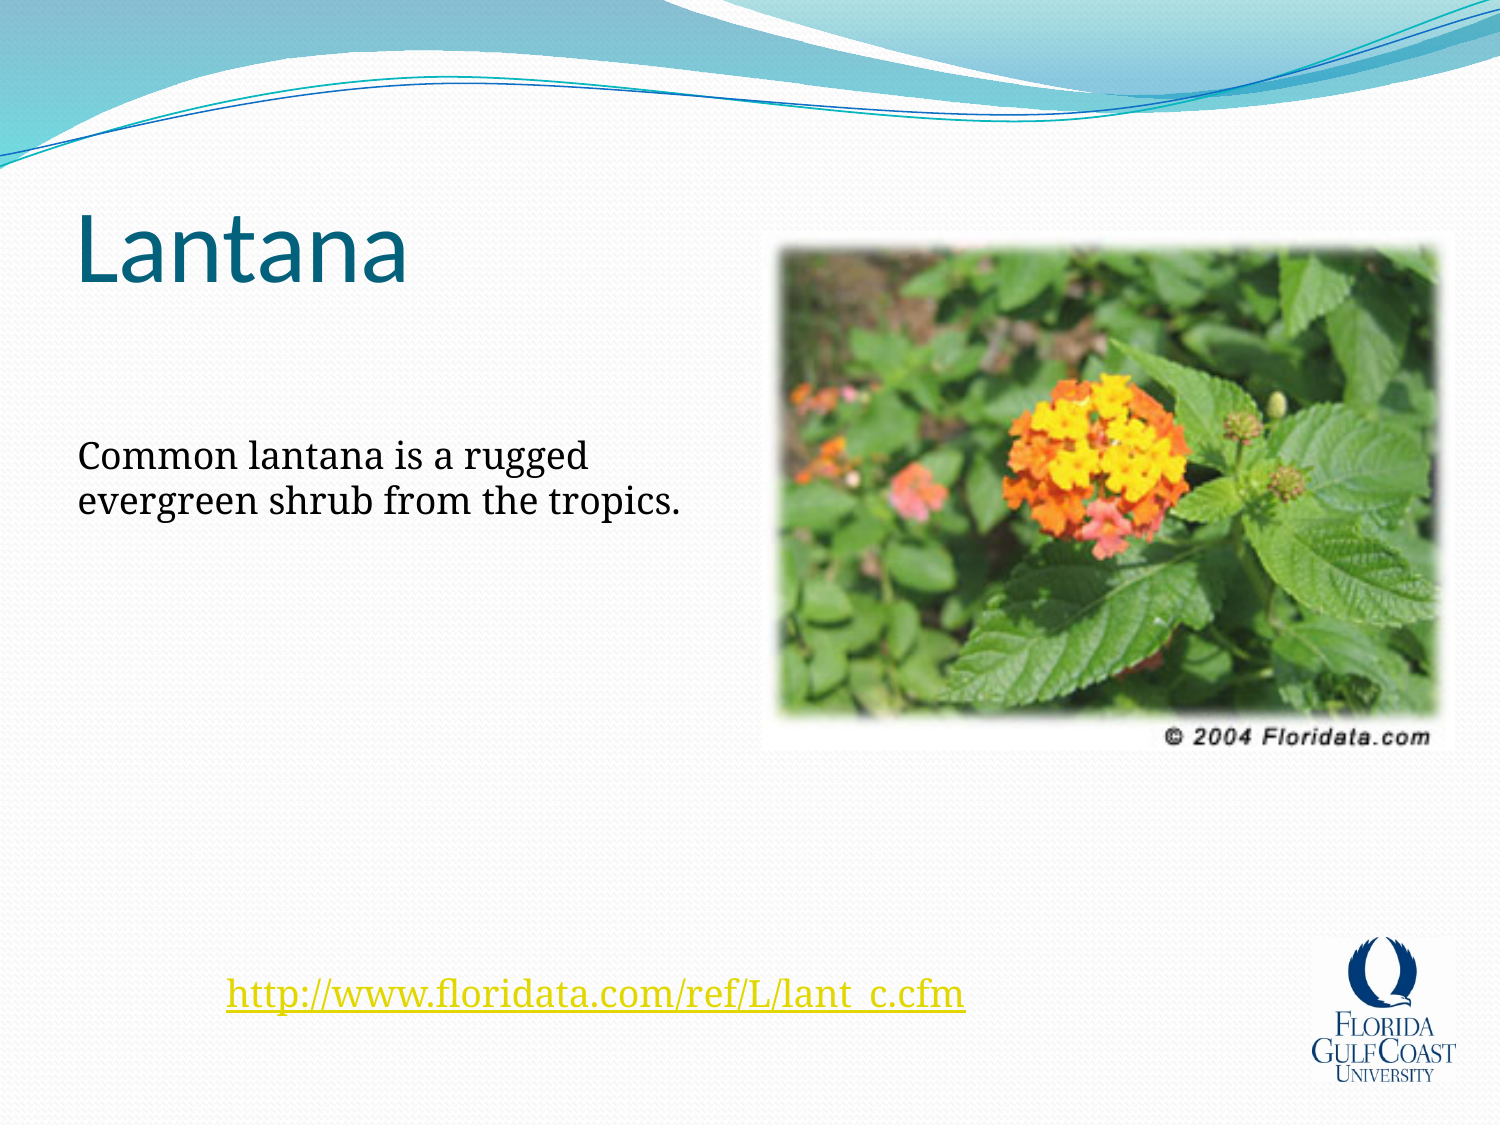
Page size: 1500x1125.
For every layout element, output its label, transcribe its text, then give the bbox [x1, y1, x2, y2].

title Lantana [75, 115, 1425, 303]
picture [762, 230, 1455, 751]
picture [1311, 937, 1457, 1082]
text_box http://www.floridata.com/ref/L/lant_c.cfm [211, 962, 981, 1074]
text_box Common lantana is a rugged evergreen shrub from the tropics. [62, 424, 713, 530]
